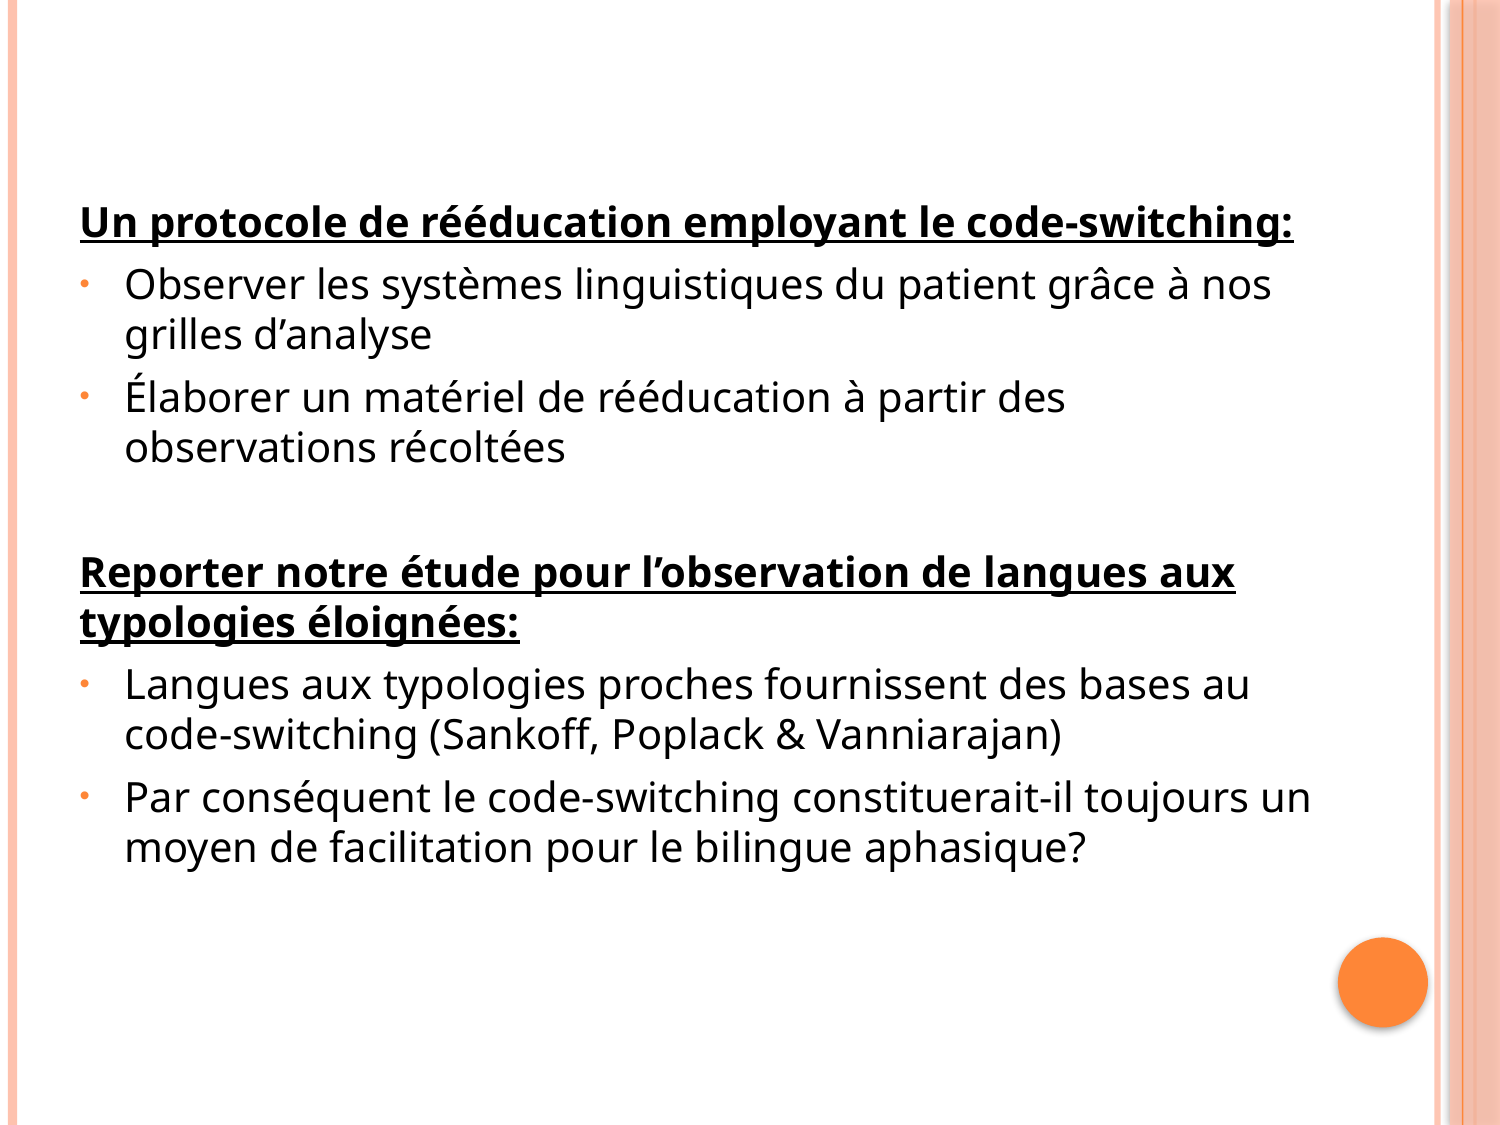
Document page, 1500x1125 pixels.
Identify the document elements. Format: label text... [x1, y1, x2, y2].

list Un protocole de rééducation employant le code-switching: Observer les systèmes linguistiques du patient grâce à nos grilles d’analyse Élaborer un matériel de rééducation à partir des observations récoltées Reporter notre étude pour l’observation de langues aux typologies éloignées: Langues aux typologies proches fournissent des bases au code-switching (Sankoff, Poplack & Vanniarajan) Par conséquent le code-switching constituerait-il toujours un moyen de facilitation pour le bilingue aphasique? [64, 125, 1341, 1094]
